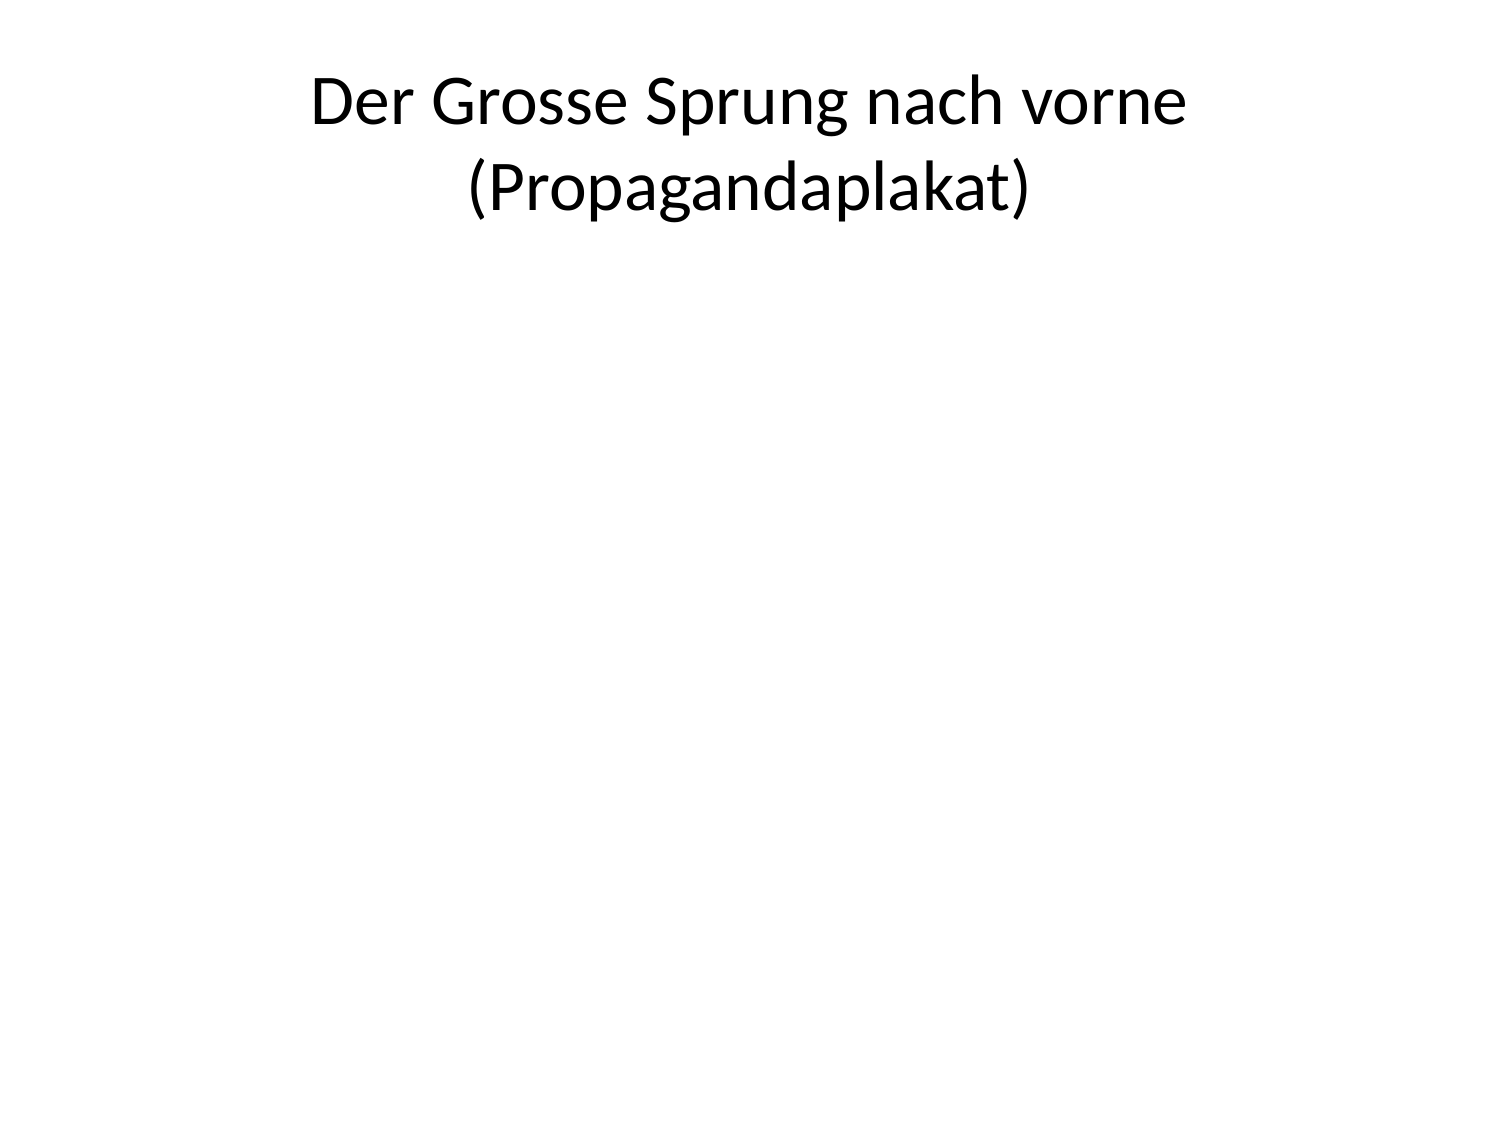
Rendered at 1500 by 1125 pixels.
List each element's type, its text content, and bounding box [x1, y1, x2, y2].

title Der Grosse Sprung nach vorne (Propagandaplakat) [75, 45, 1425, 233]
